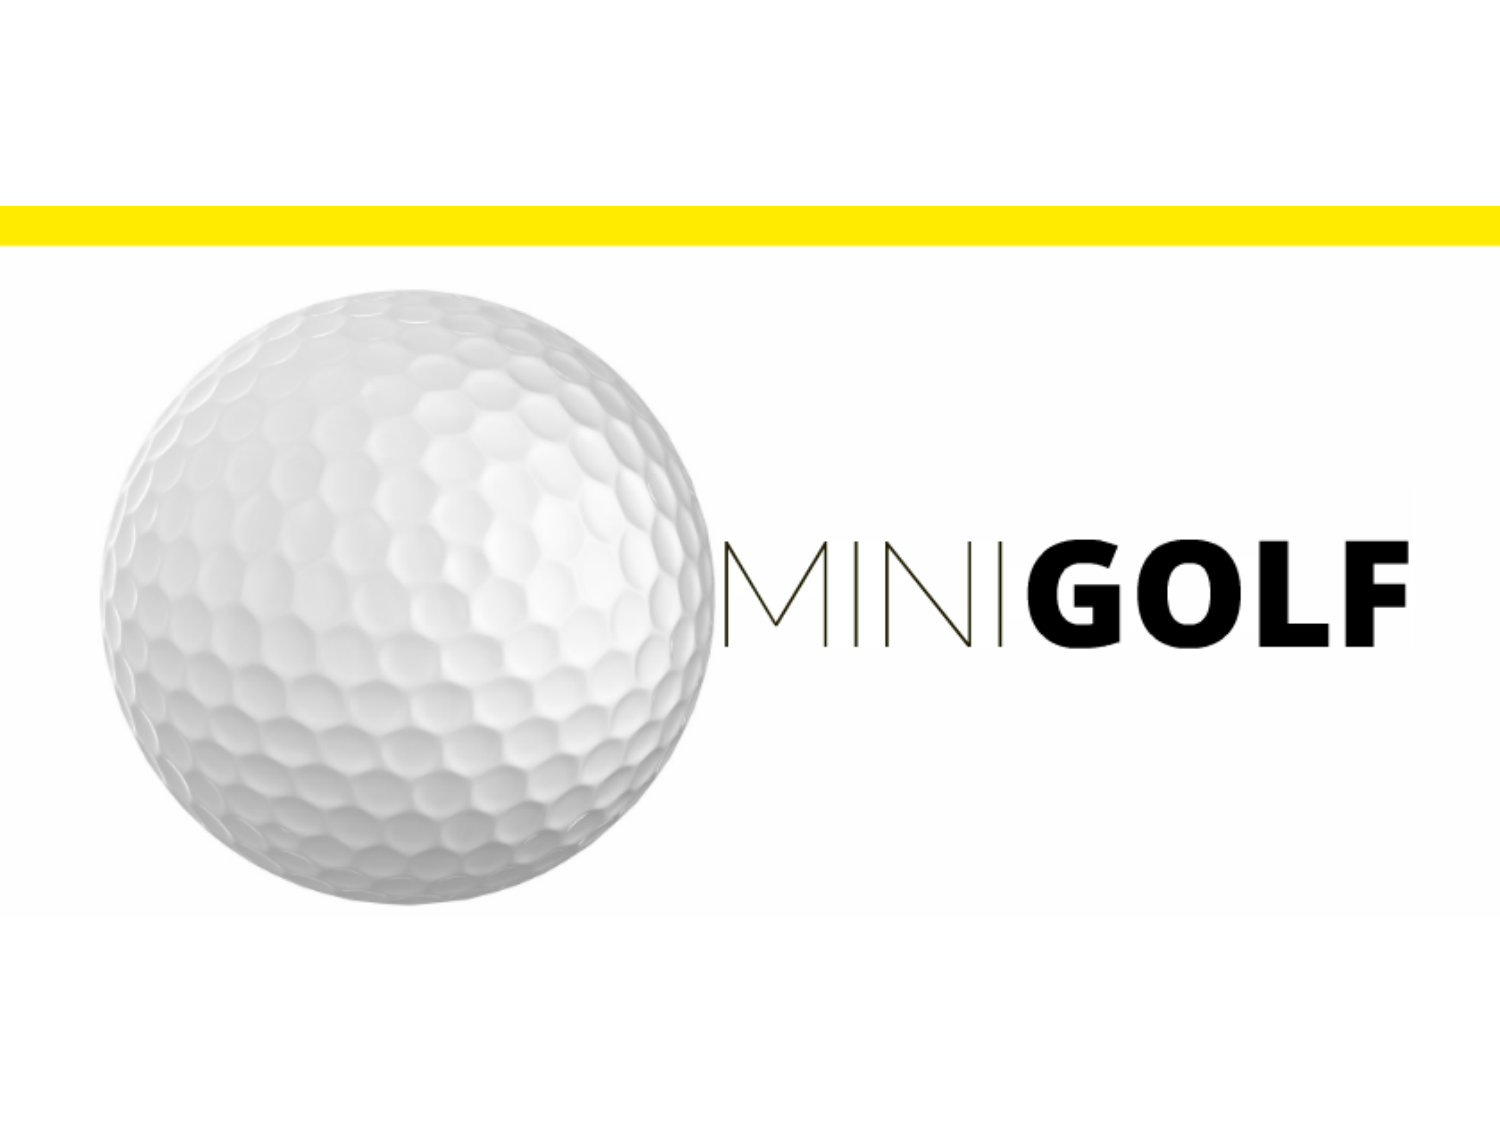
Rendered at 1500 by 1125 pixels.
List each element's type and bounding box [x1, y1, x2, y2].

picture [0, 206, 1500, 918]
